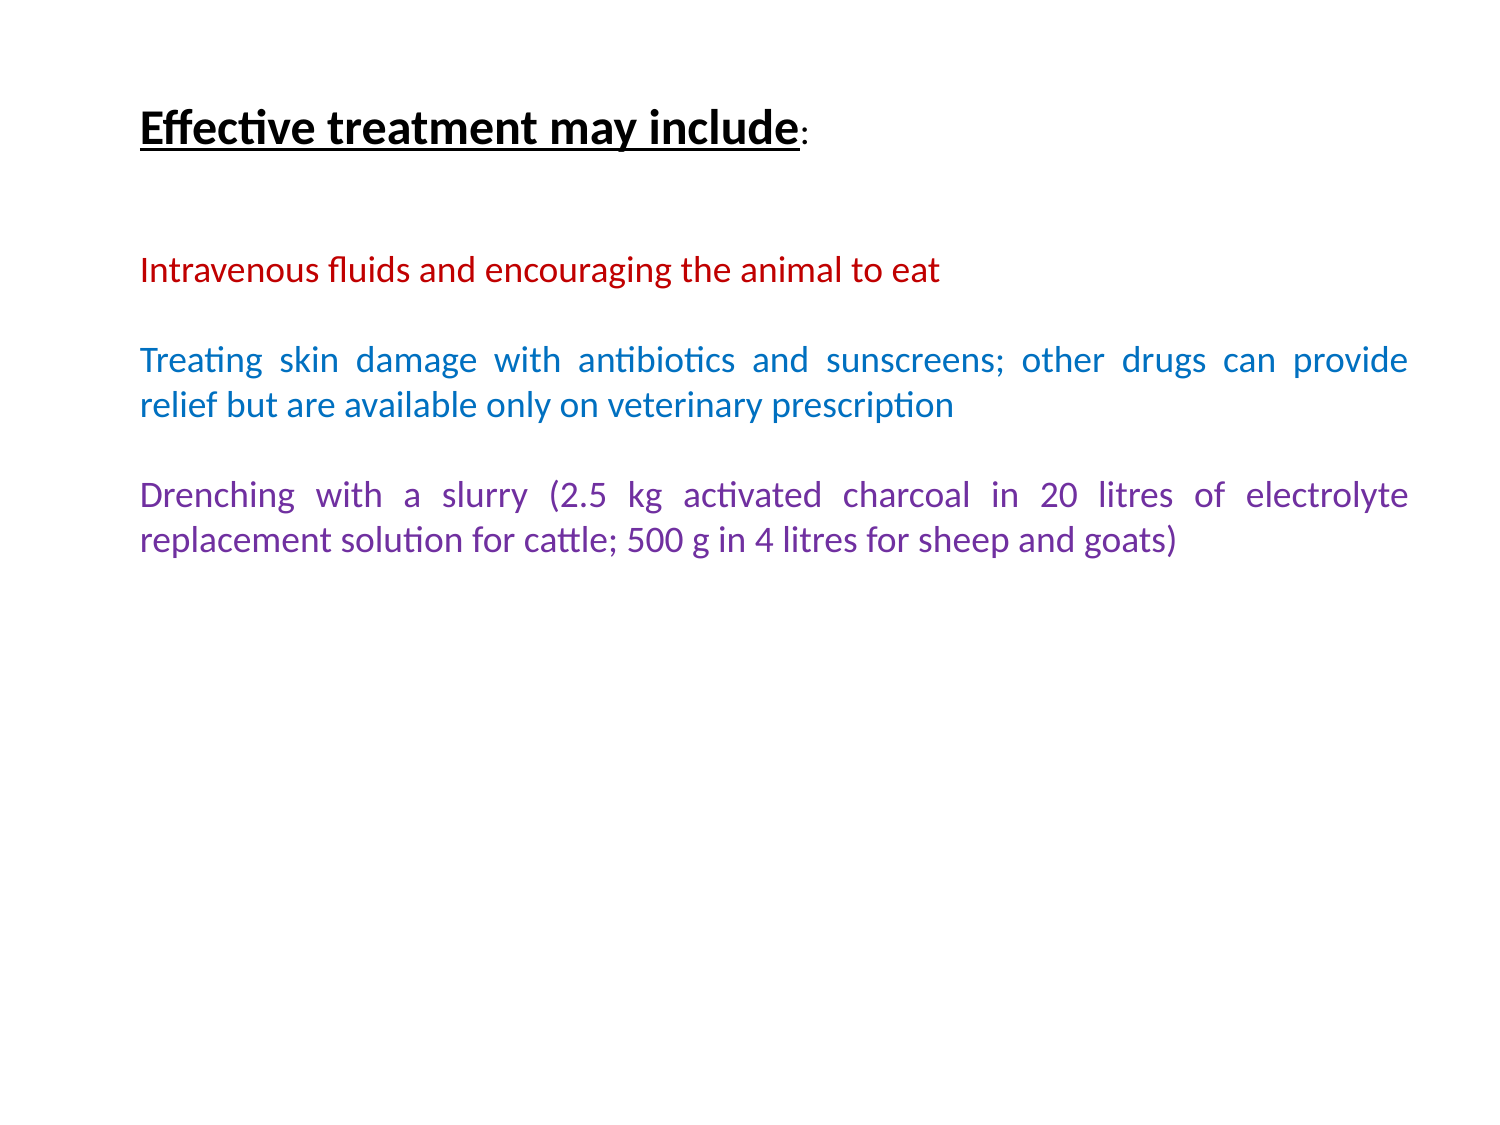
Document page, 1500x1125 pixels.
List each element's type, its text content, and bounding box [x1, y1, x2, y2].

text_box Effective treatment may include: Intravenous fluids and encouraging the animal to eat Treating skin damage with antibiotics and sunscreens; other drugs can provide relief but are available only on veterinary prescription Drenching with a slurry (2.5 kg activated charcoal in 20 litres of electrolyte replacement solution for cattle; 500 g in 4 litres for sheep and goats) [125, 87, 1425, 613]
